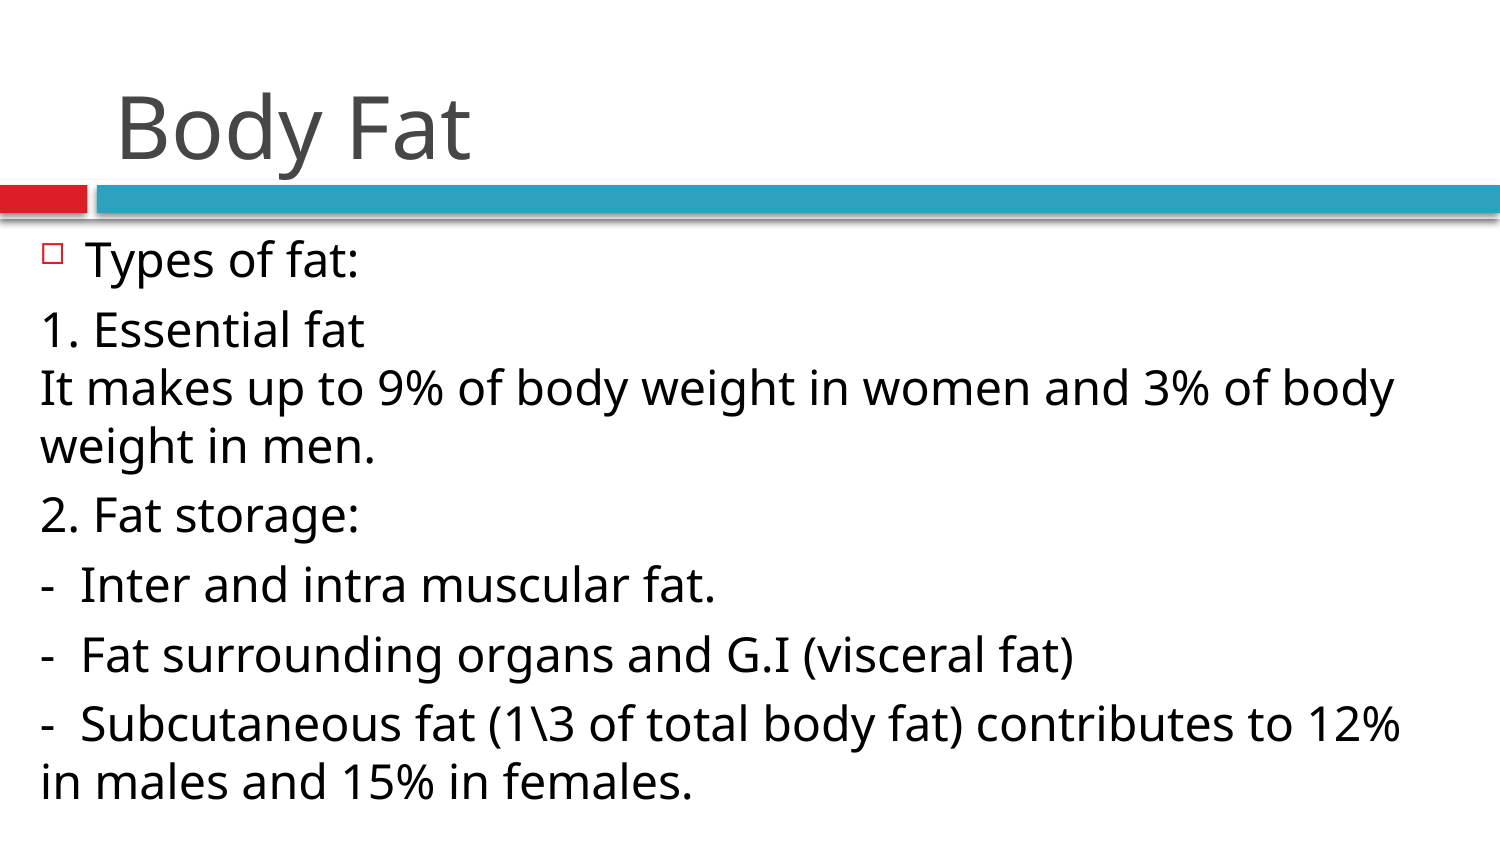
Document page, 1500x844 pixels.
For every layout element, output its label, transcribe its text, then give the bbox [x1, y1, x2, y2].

list Types of fat: 1. Essential fat It makes up to 9% of body weight in women and 3% of body weight in men. 2. Fat storage: - Inter and intra muscular fat. - Fat surrounding organs and G.I (visceral fat) - Subcutaneous fat (1\3 of total body fat) contributes to 12% in males and 15% in females. [24, 221, 1463, 822]
title Body Fat [99, 19, 1438, 185]
